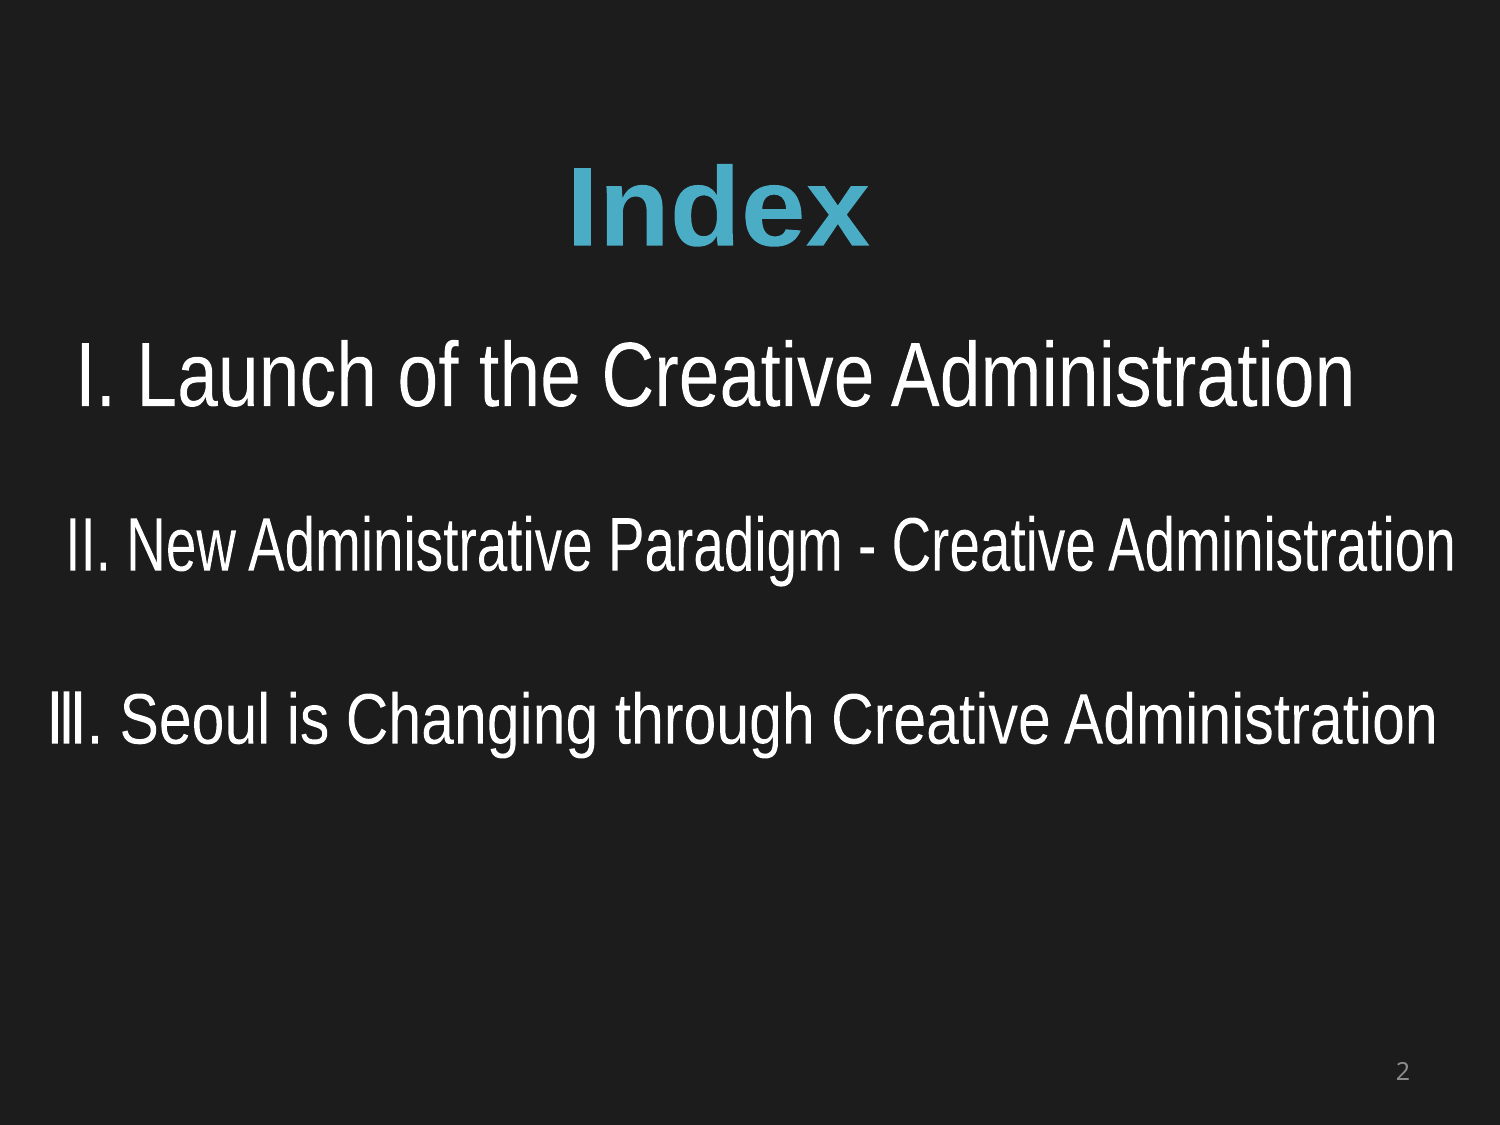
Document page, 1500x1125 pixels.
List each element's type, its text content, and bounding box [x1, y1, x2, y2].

slide_number 2 [1074, 1042, 1425, 1103]
